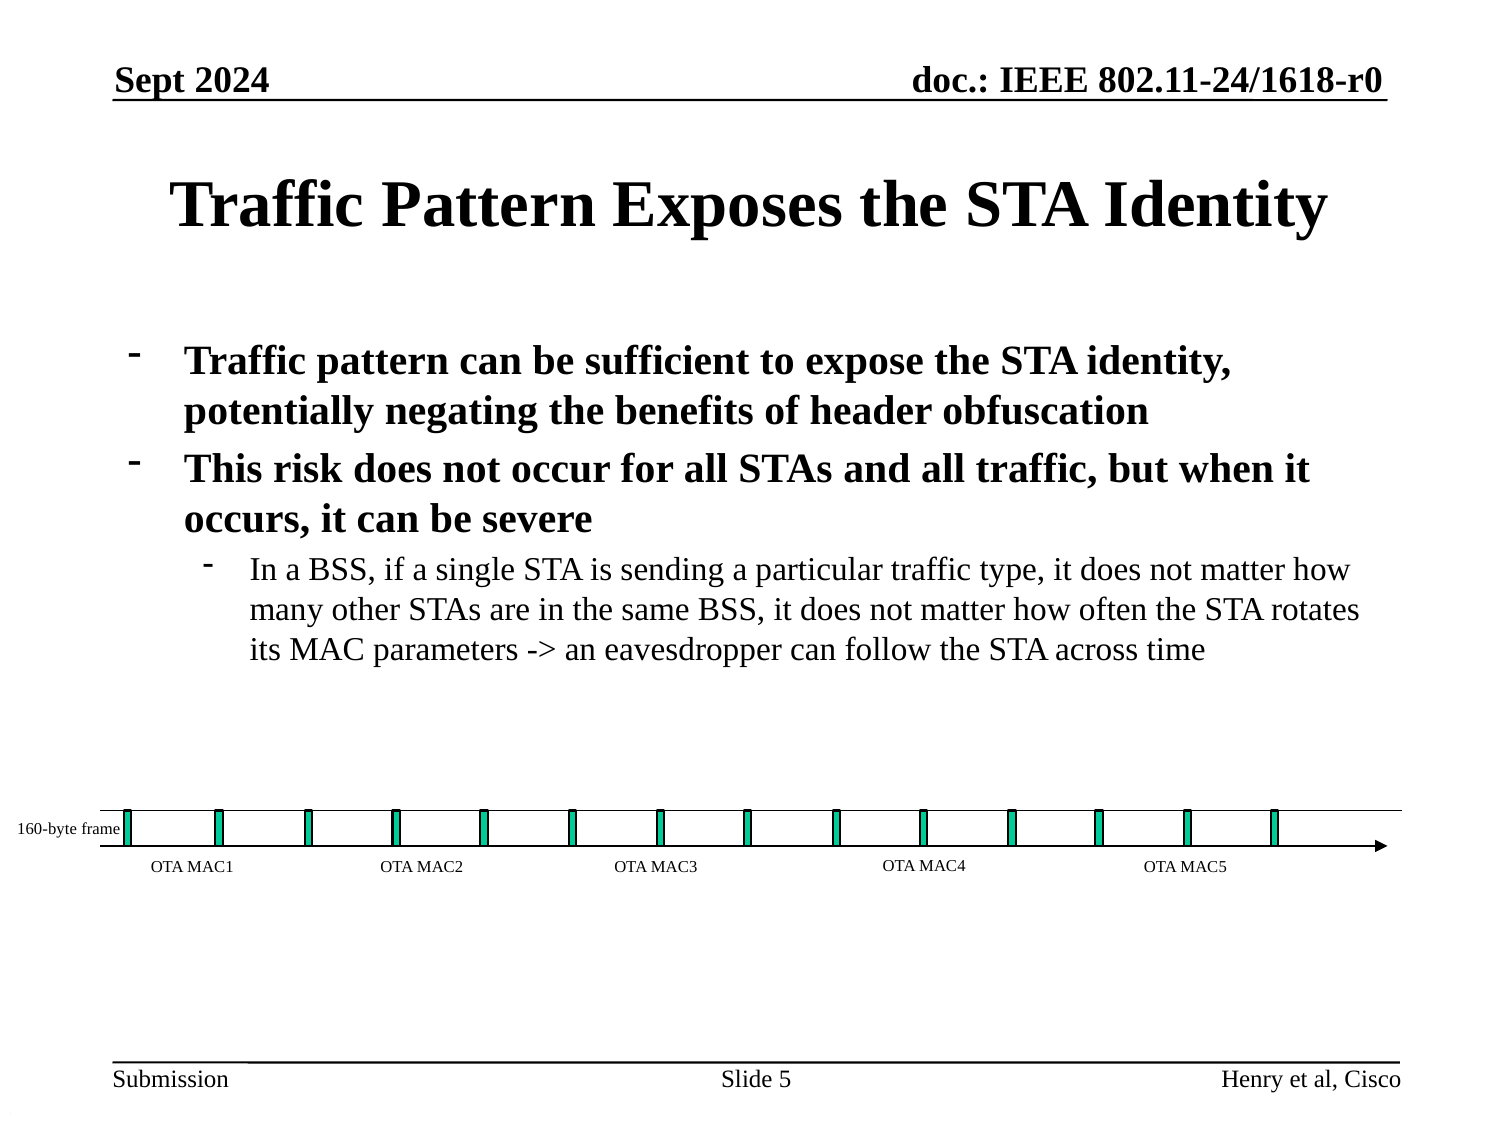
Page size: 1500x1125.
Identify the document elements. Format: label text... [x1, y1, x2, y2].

text_box [656, 811, 665, 845]
text_box [1270, 811, 1279, 845]
text_box OTA MAC3 [599, 848, 713, 883]
text_box [919, 811, 928, 845]
text_box 160-byte frame [2, 810, 136, 846]
title Traffic Pattern Exposes the STA Identity [112, 112, 1388, 288]
text_box OTA MAC4 [867, 847, 981, 883]
text_box [305, 811, 313, 845]
text_box [1008, 811, 1016, 845]
text_box [1183, 811, 1192, 845]
text_box [832, 811, 841, 845]
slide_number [114, 54, 272, 100]
text_box OTA MAC2 [365, 848, 479, 884]
text_box [568, 811, 577, 845]
footer Henry et al, Cisco [1218, 1062, 1402, 1093]
text_box [1095, 811, 1103, 845]
text_box [215, 811, 223, 845]
text_box [743, 811, 752, 845]
text_box OTA MAC1 [136, 848, 250, 883]
text_box [480, 811, 488, 845]
slide_number Slide 5 [712, 1062, 800, 1093]
list Traffic pattern can be sufficient to expose the STA identity, potentially negating the benefits of header obfuscation This risk does not occur for all STAs and all traffic, but when it occurs, it can be severe In a BSS, if a single STA is sending a particular traffic type, it does not matter how many other STAs are in the same BSS, it does not matter how often the STA rotates its MAC parameters -> an eavesdropper can follow the STA across time [112, 324, 1388, 610]
text_box OTA MAC5 [1129, 848, 1243, 883]
text_box [392, 811, 400, 845]
